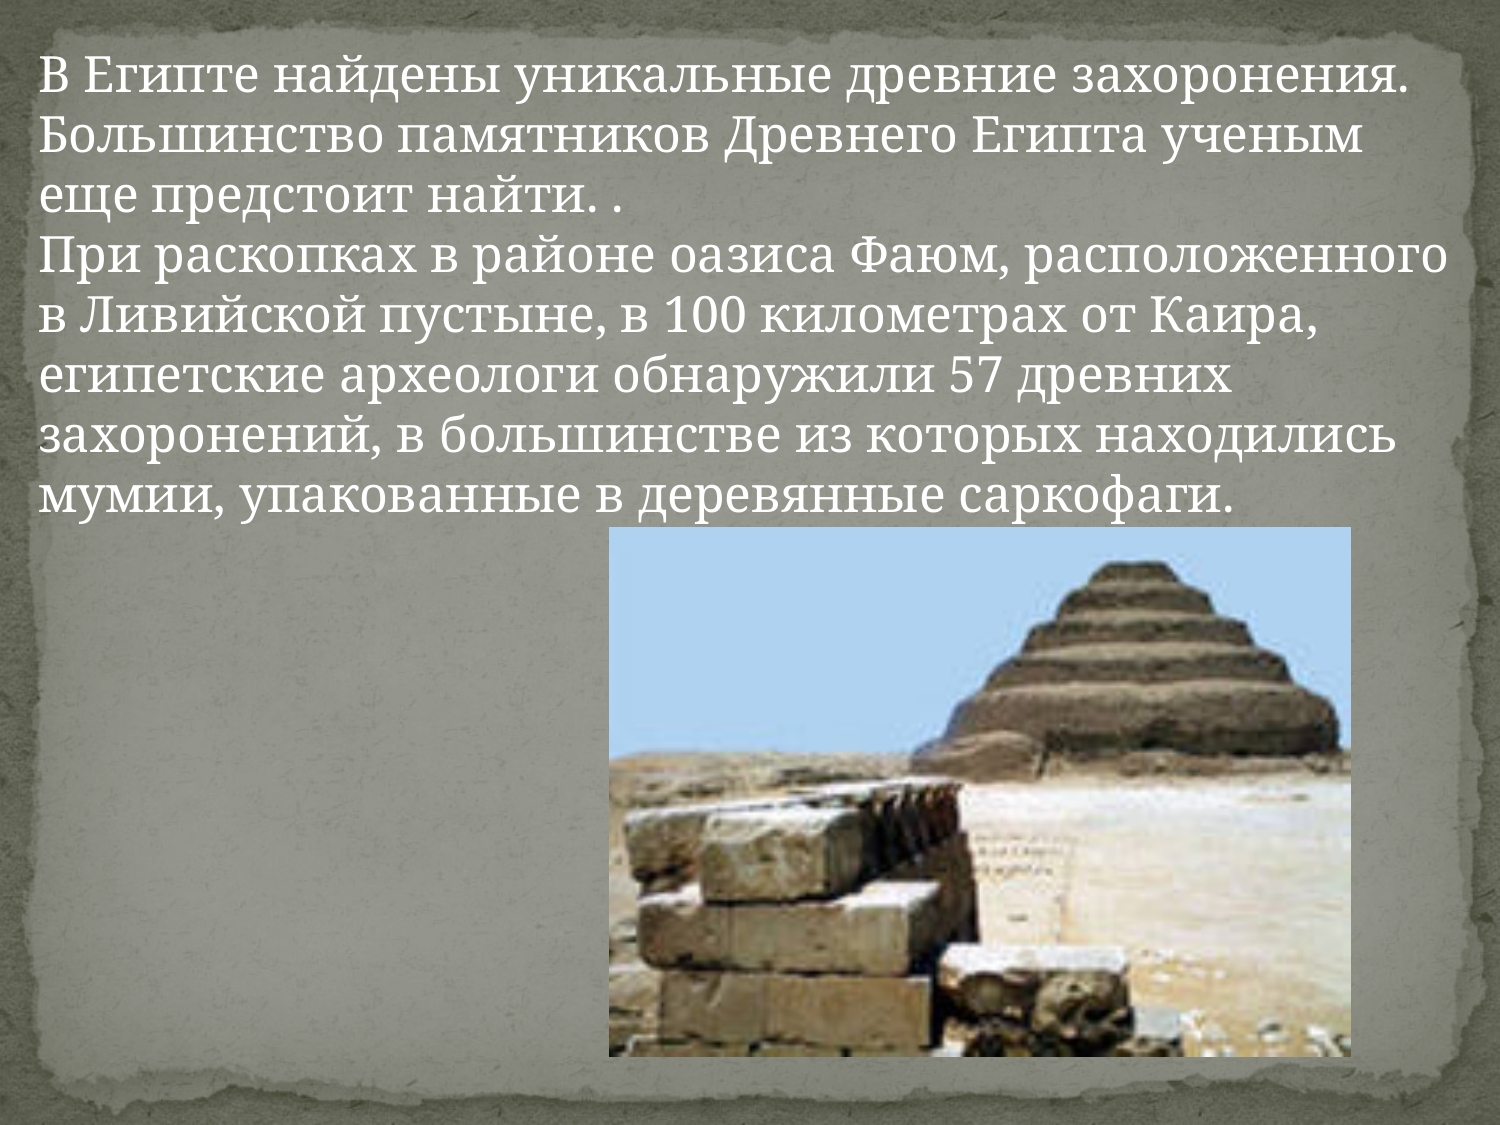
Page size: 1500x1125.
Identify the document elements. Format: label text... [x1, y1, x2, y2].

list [612, 529, 1350, 1056]
text_box В Египте найдены уникальные древние захоронения. Большинство памятников Древнего Египта ученым еще предстоит найти. . При раскопках в районе оазиса Фаюм, расположенного в Ливийской пустыне, в 100 километрах от Каира, египетские археологи обнаружили 57 древних захоронений, в большинстве из которых находились мумии, упакованные в деревянные саркофаги. [23, 35, 1477, 530]
